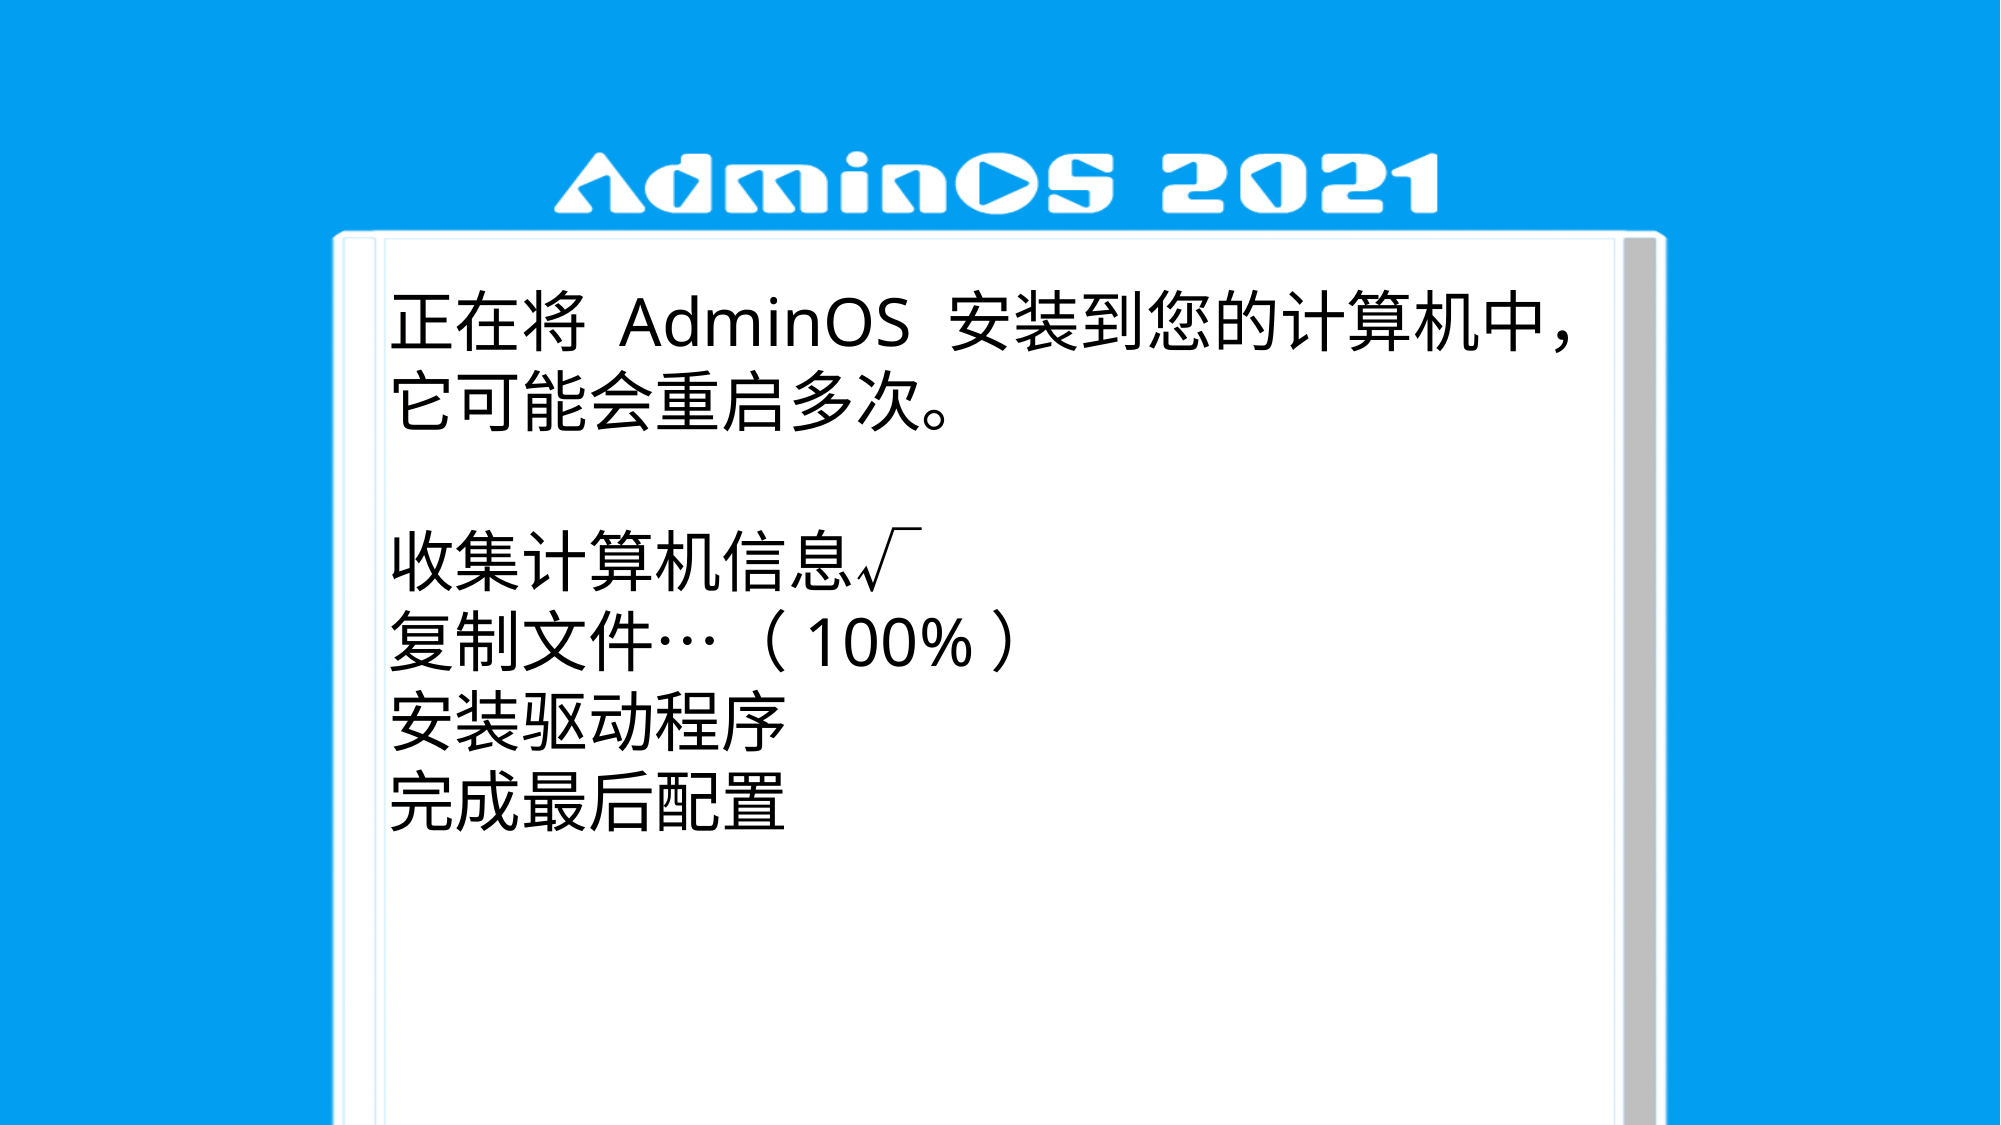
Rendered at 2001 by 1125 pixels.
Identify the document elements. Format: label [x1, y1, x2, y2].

picture [725, 165, 827, 214]
picture [846, 152, 868, 167]
picture [1048, 154, 1113, 213]
picture [555, 153, 645, 213]
picture [1392, 153, 1437, 213]
picture [1241, 154, 1307, 213]
picture [955, 153, 1038, 214]
picture [1162, 154, 1228, 213]
picture [332, 230, 1668, 1125]
picture [645, 154, 712, 213]
picture [841, 172, 868, 213]
picture [1322, 154, 1387, 213]
picture [882, 165, 946, 213]
